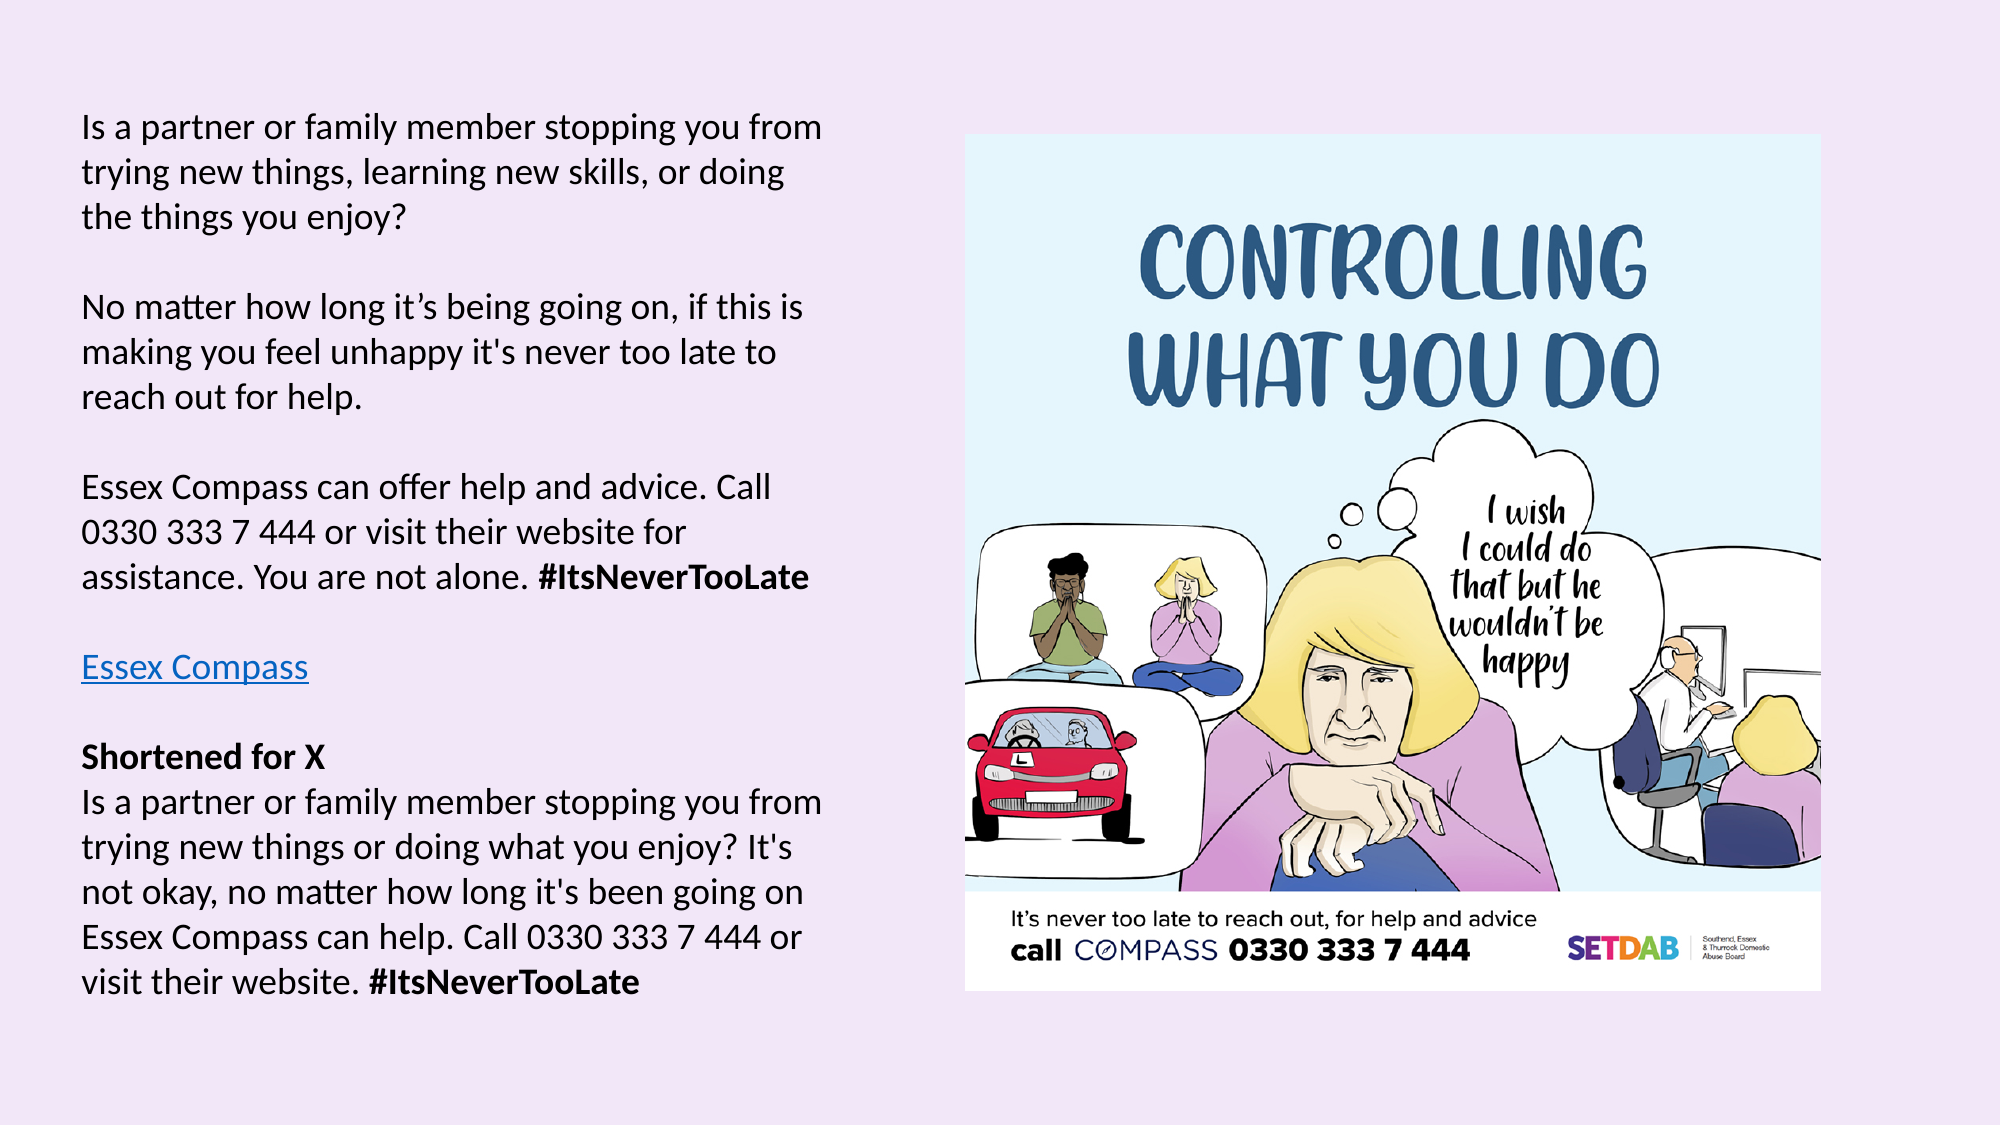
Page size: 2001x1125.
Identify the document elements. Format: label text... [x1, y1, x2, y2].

text_box Is a partner or family member stopping you from trying new things, learning new skills, or doing the things you enjoy? No matter how long it’s being going on, if this is making you feel unhappy it's never too late to reach out for help. Essex Compass can offer help and advice. Call 0330 333 7 444 or visit their website for assistance. You are not alone. #ItsNeverTooLate Essex Compass Shortened for X Is a partner or family member stopping you from trying new things or doing what you enjoy? It's not okay, no matter how long it's been going on Essex Compass can help. Call 0330 333 7 444 or visit their website. #ItsNeverTooLate [66, 94, 842, 1055]
picture [965, 134, 1821, 991]
